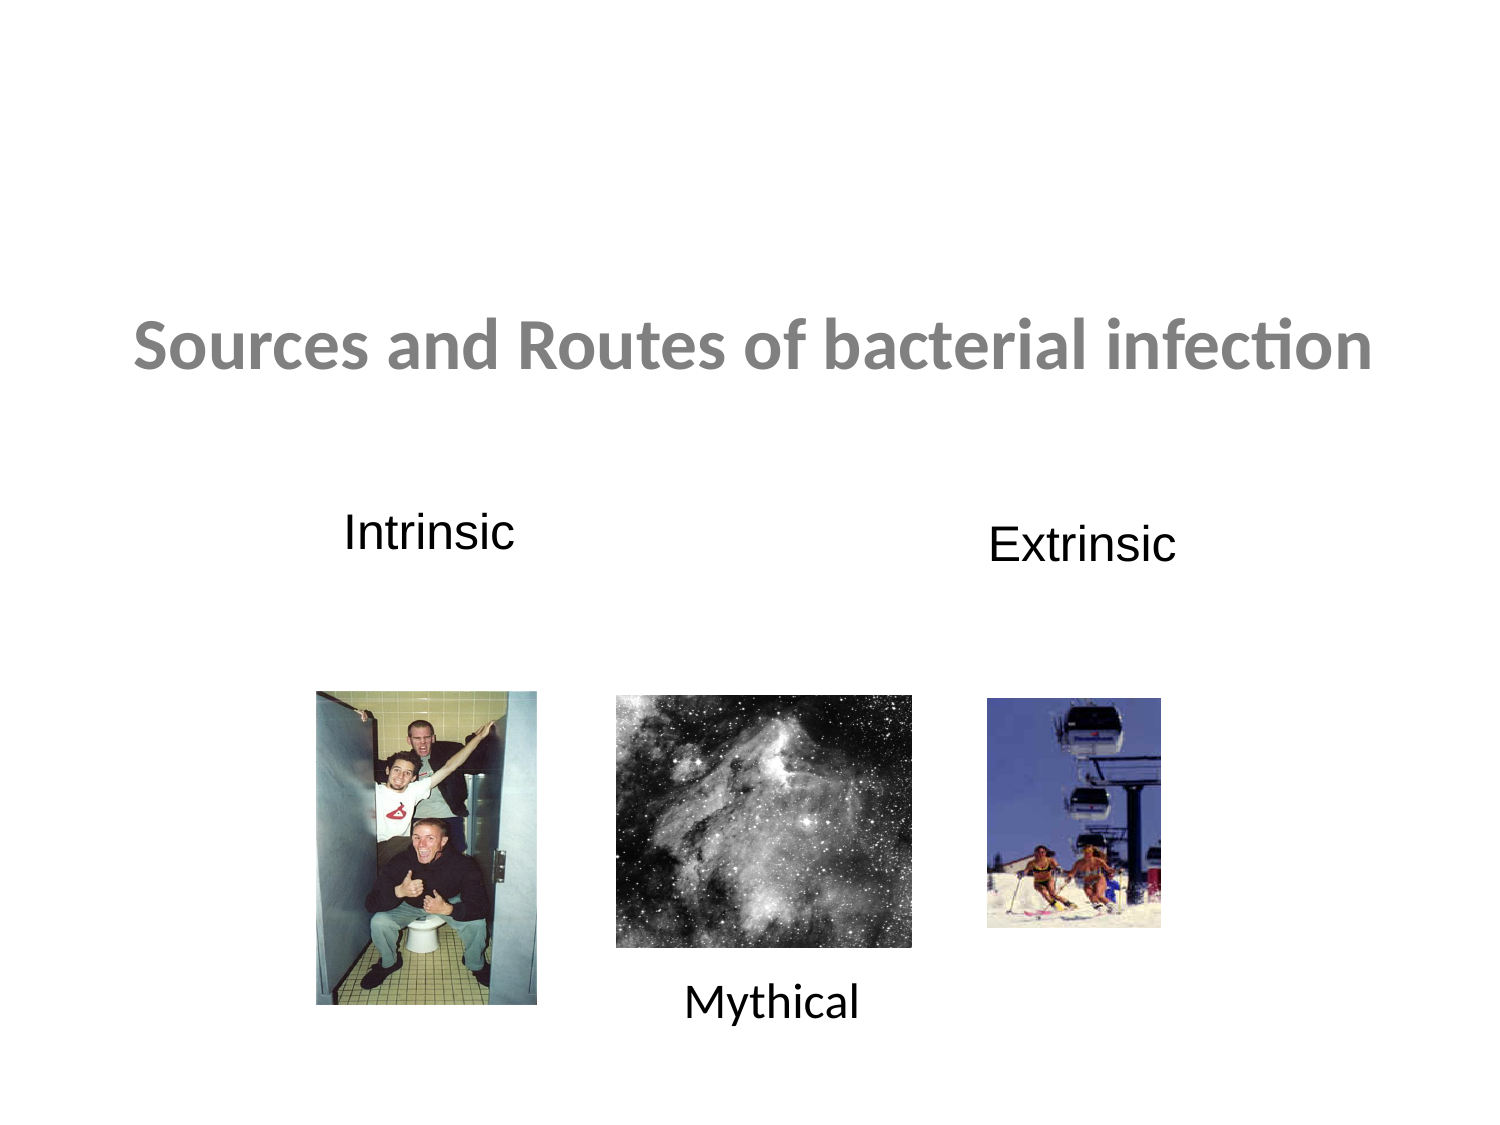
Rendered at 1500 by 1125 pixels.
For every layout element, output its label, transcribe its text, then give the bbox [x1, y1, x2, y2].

title Sources and Routes of bacterial infection [117, 246, 1393, 434]
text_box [316, 691, 1161, 1037]
text_box Extrinsic [972, 503, 1206, 579]
text_box Intrinsic [328, 492, 545, 567]
